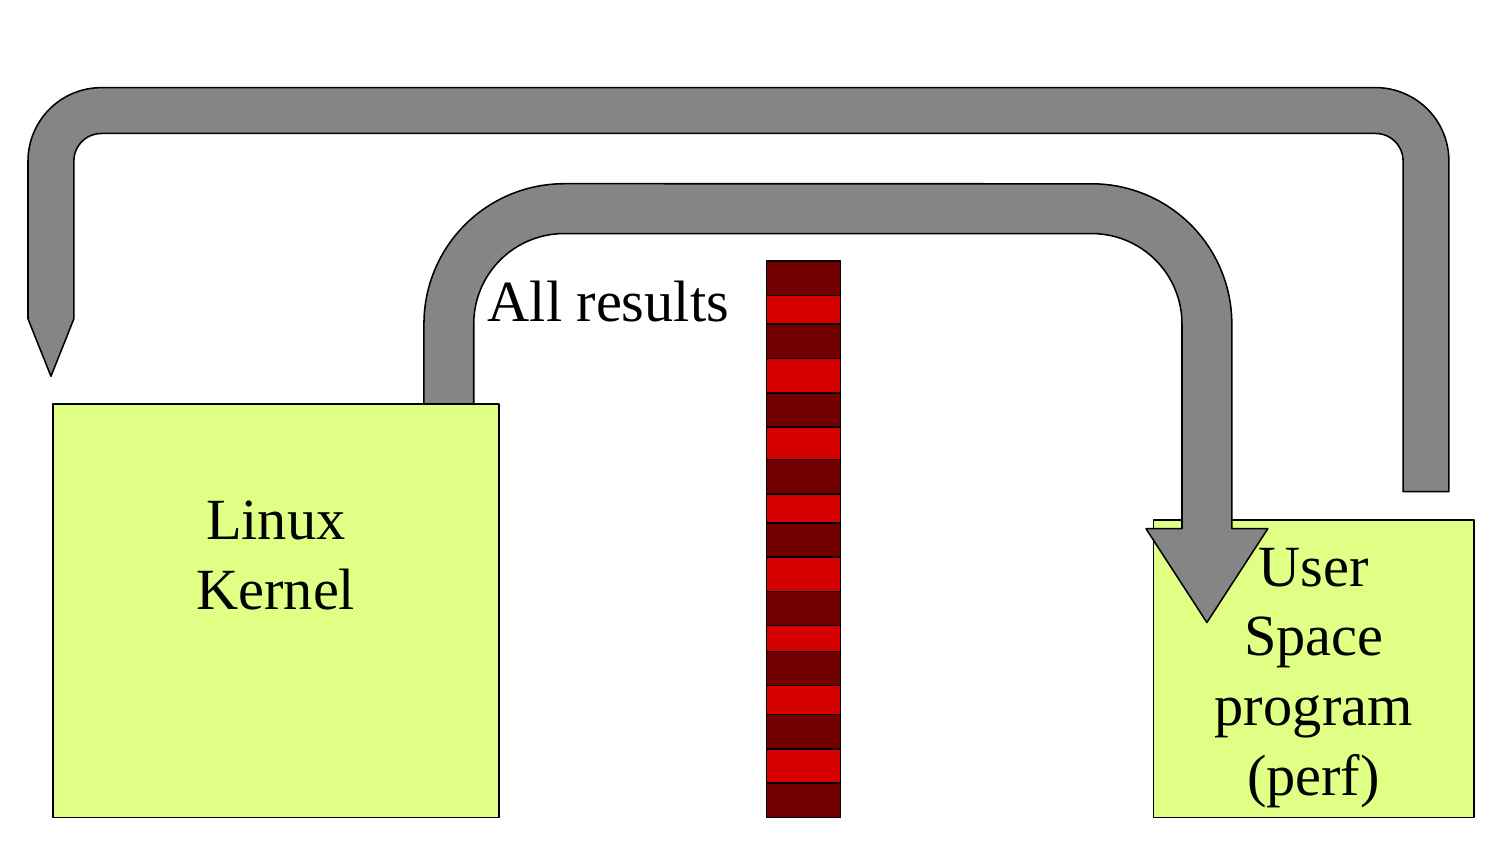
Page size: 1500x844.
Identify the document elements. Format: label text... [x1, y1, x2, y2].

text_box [766, 260, 841, 818]
text_box [27, 87, 1449, 492]
text_box All results [473, 255, 806, 341]
text_box User Space program (perf) [1153, 520, 1474, 818]
text_box Linux Kernel [53, 403, 499, 818]
text_box [423, 183, 1268, 623]
